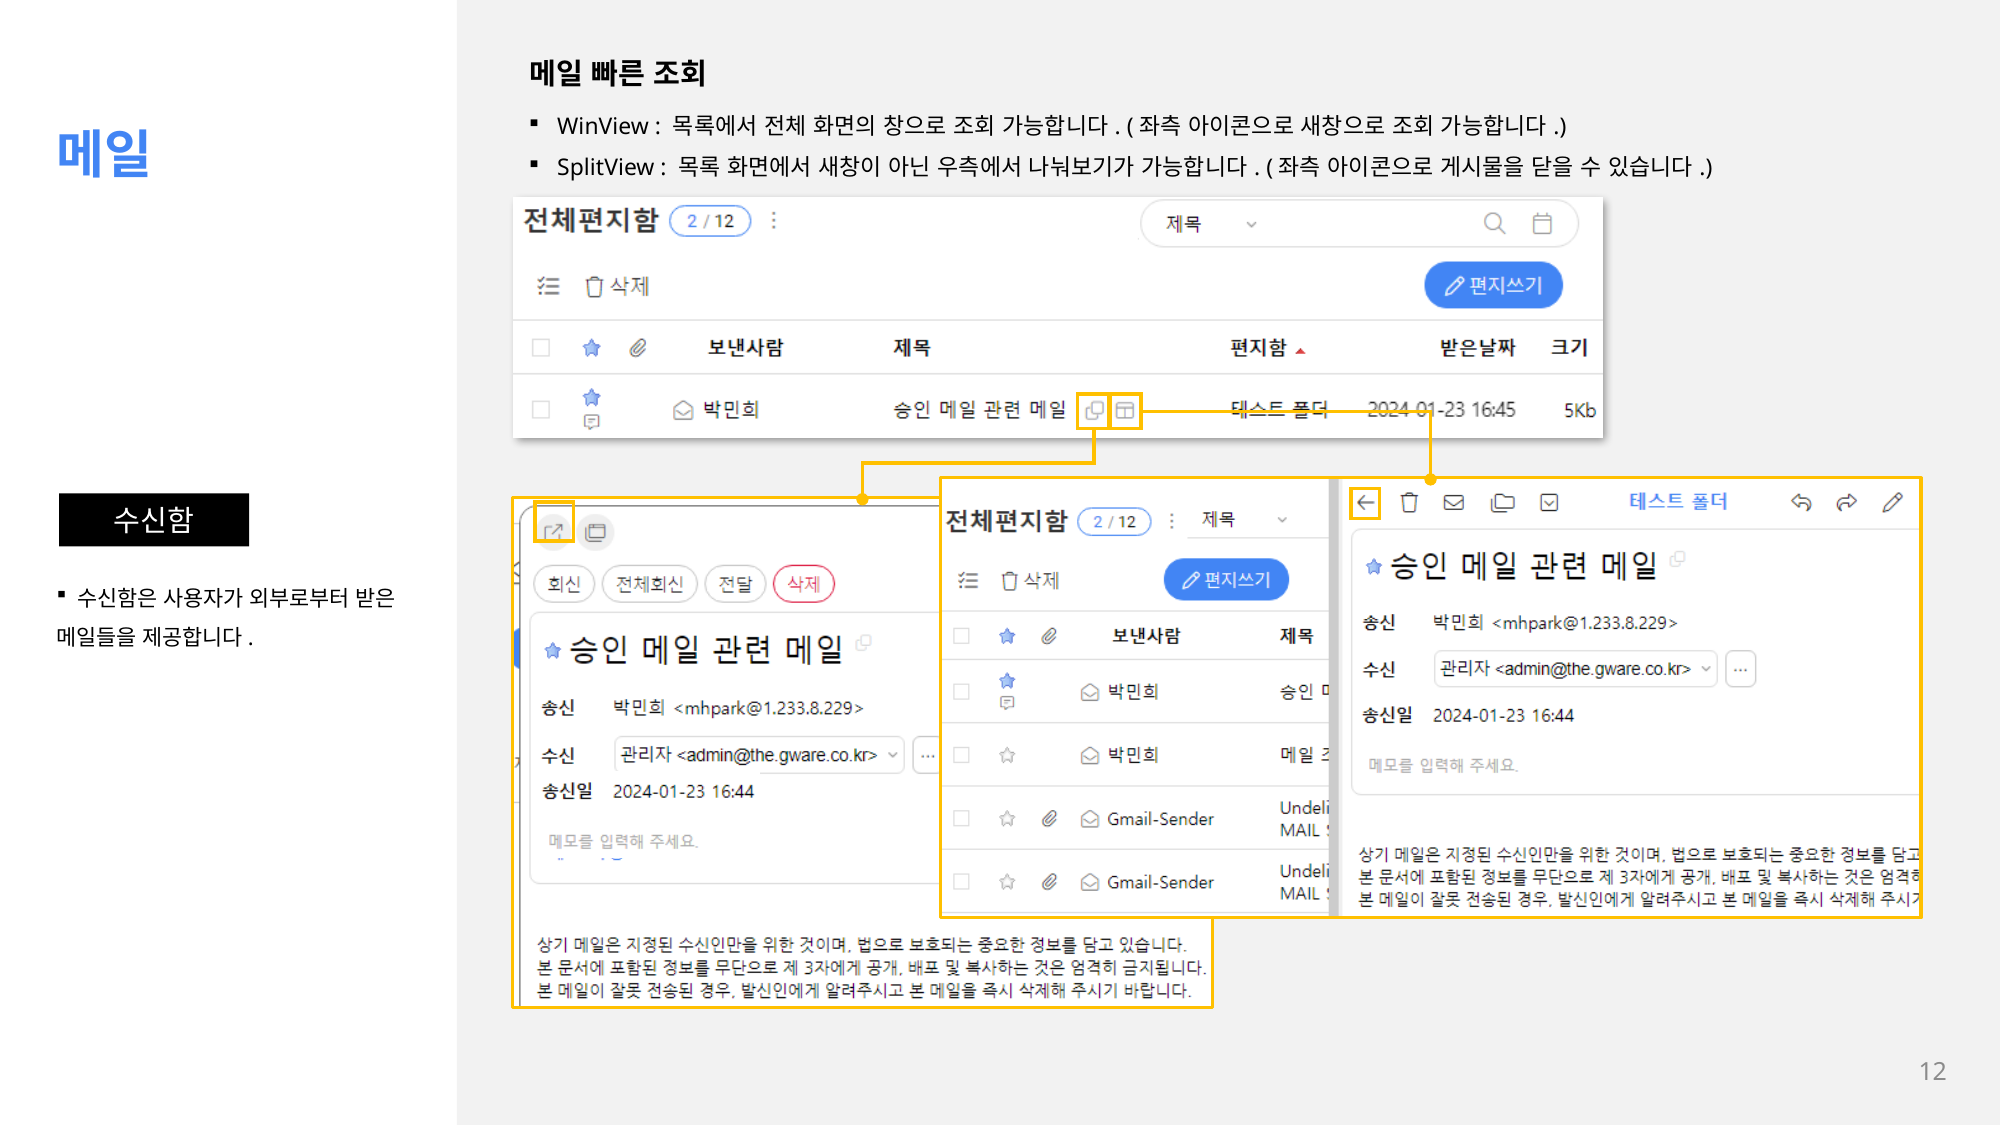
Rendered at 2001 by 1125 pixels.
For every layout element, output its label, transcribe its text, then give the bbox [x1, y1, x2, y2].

text_box 수신함은 사용자가 외부로부터 받은 메일들을 제공합니다. [41, 563, 457, 657]
text_box 메일 [41, 114, 410, 192]
picture [513, 197, 1603, 438]
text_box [942, 348, 1014, 580]
text_box 수신함 [58, 492, 250, 548]
picture [513, 479, 1920, 1006]
text_box 메일 빠른 조회 [514, 30, 900, 90]
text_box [1141, 411, 1431, 480]
text_box WinView : 목록에서 전체 화면의 창으로 조회 가능합니다. (좌측 아이콘으로 새창으로 조회 가능합니다.) SplitView : 목록 화면에서 새창이 아닌 우측에서 나눠보기가 가능합니다. (좌측 아이콘으로 게시물을 닫을 수 있습니다.) [514, 90, 1941, 188]
